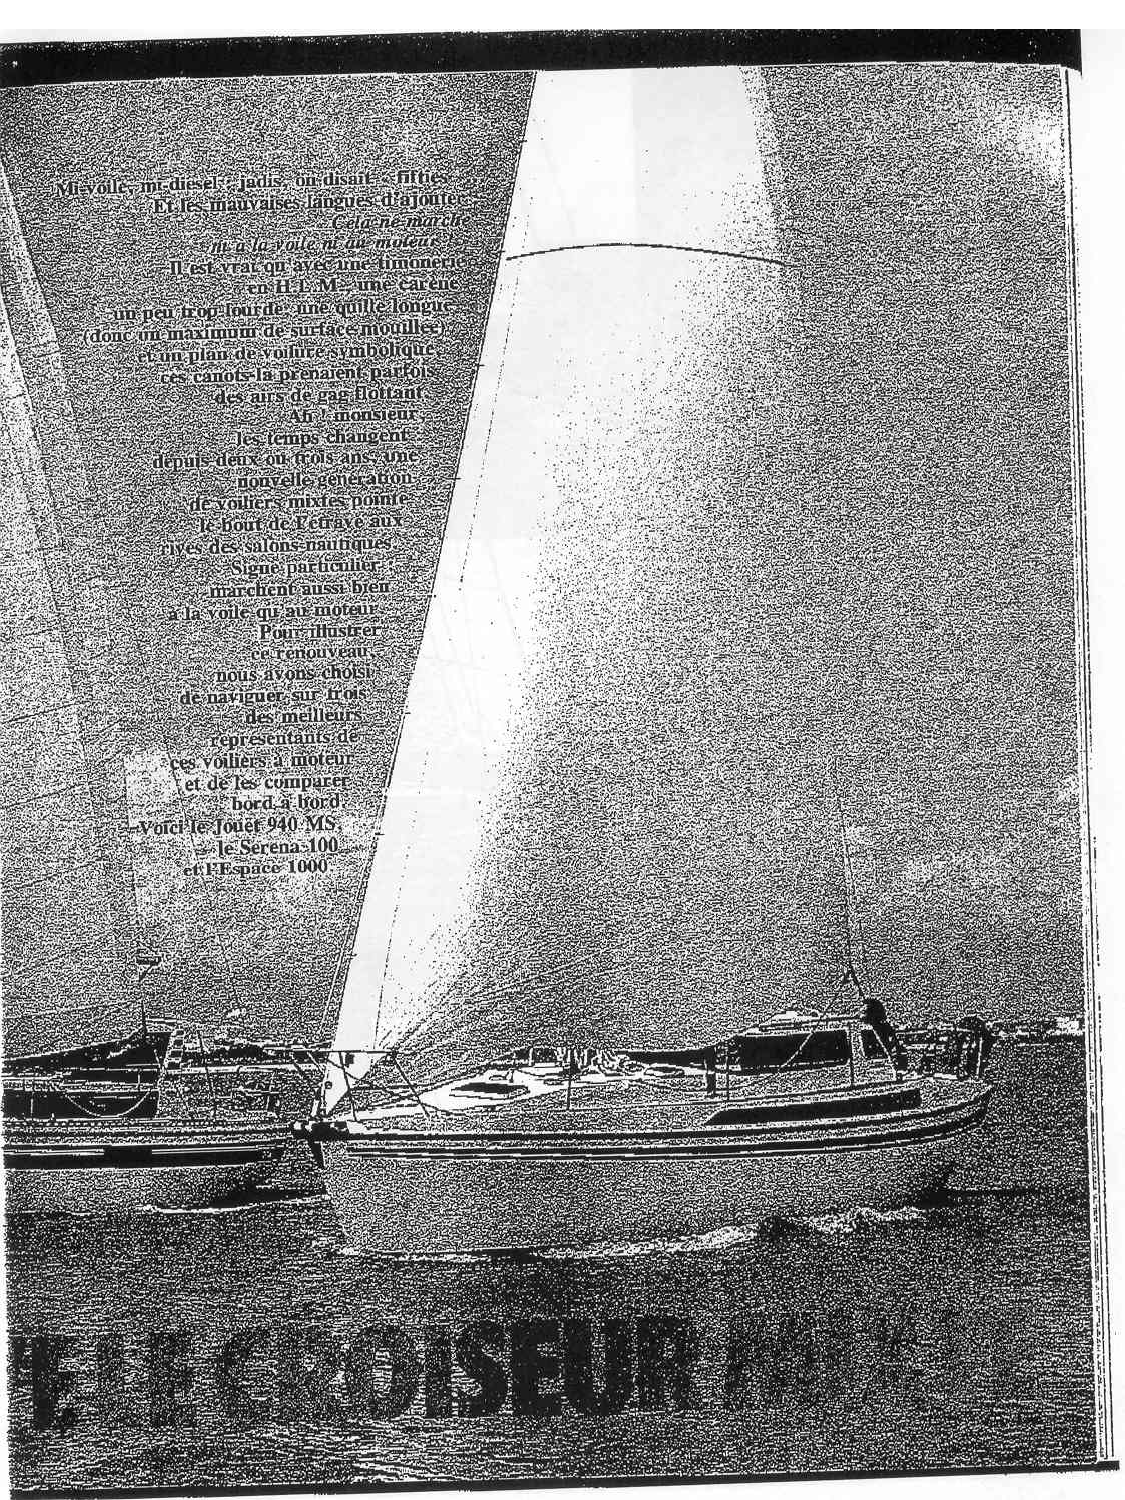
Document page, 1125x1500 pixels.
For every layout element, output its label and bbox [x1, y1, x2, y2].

list [0, 29, 1125, 1500]
